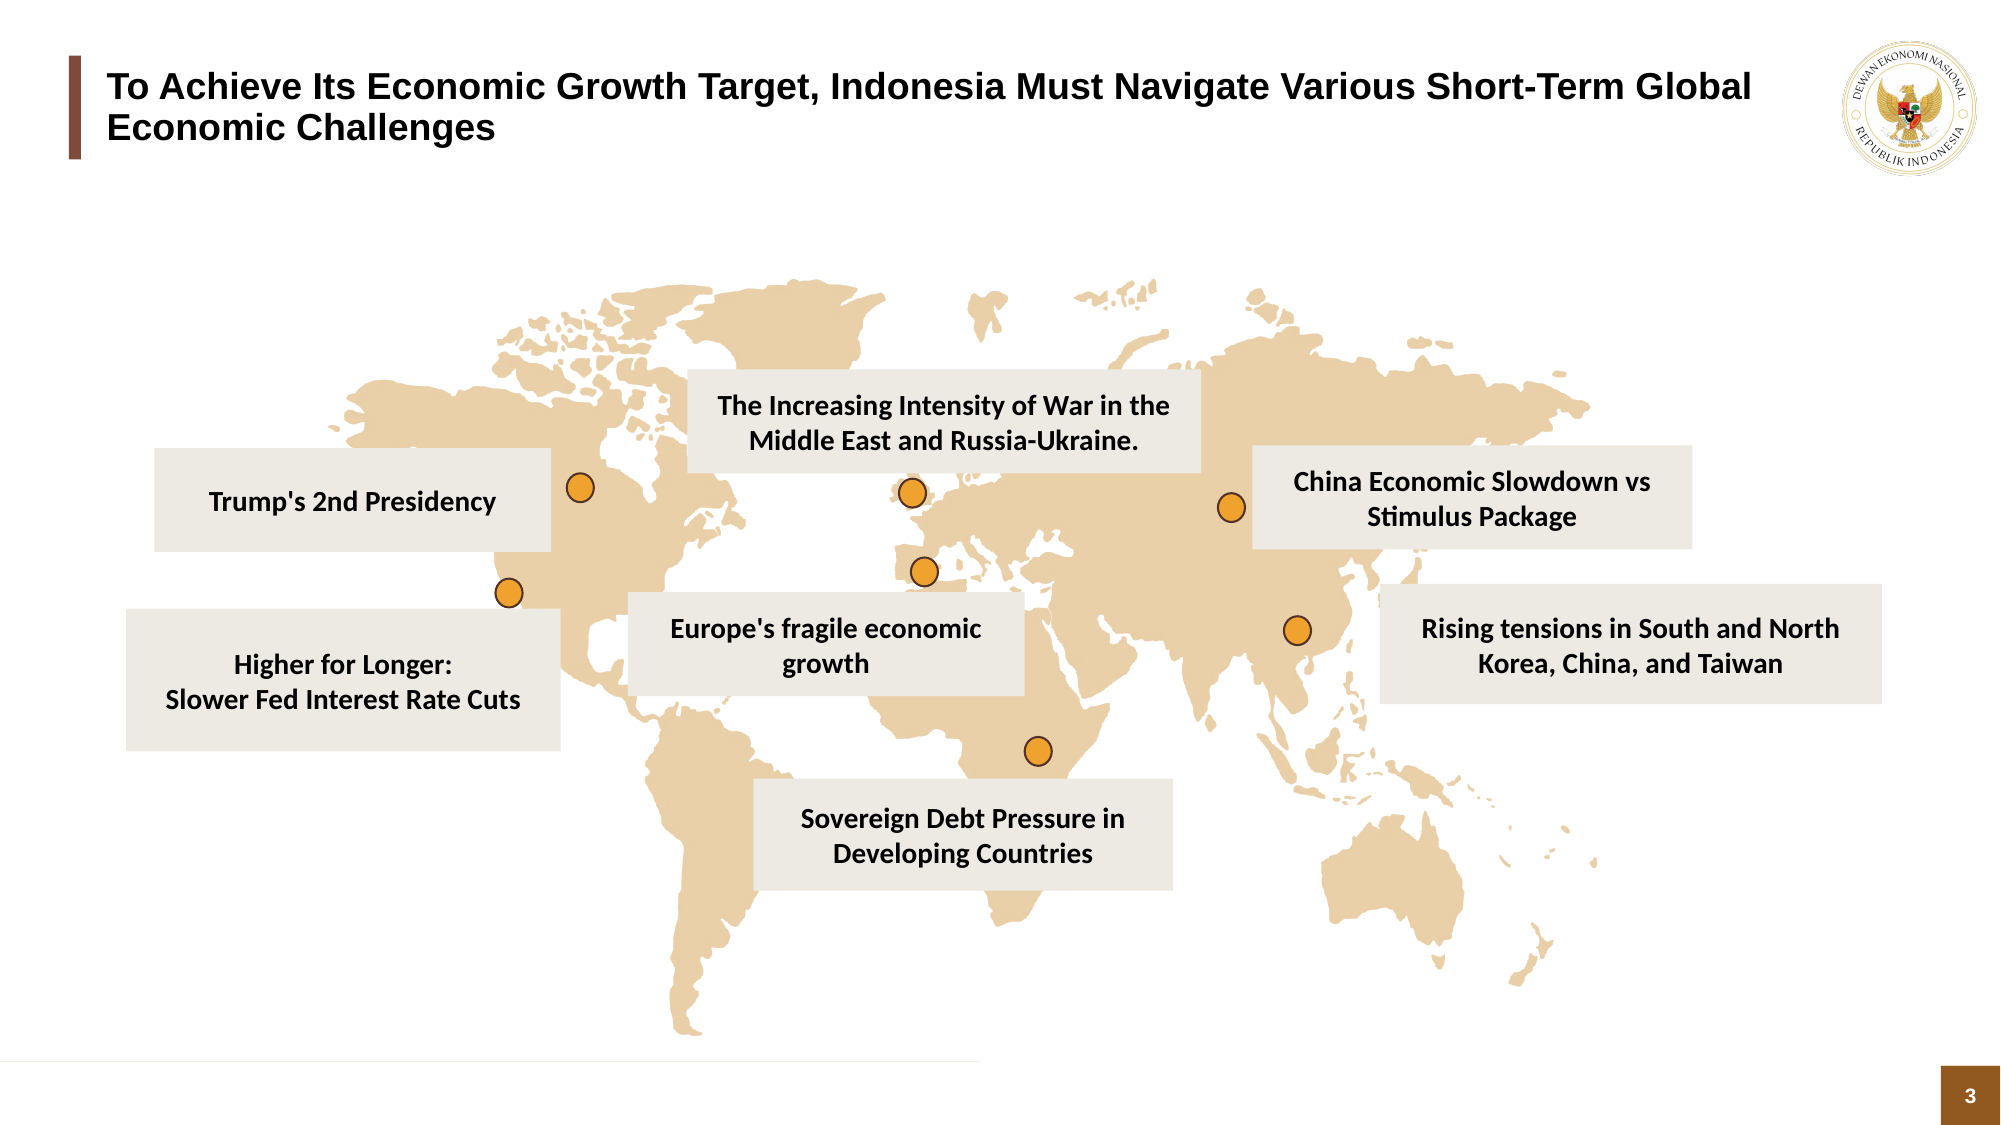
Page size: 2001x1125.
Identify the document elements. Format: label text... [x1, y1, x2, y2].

text_box Rising tensions in South and North Korea, China, and Taiwan [1597, 583, 1883, 705]
text_box Trump's 2nd Presidency [153, 447, 328, 553]
picture [1837, 36, 1980, 179]
text_box China Economic Slowdown vs Stimulus Package [1597, 444, 1693, 550]
text_box Higher for Longer: Slower Fed Interest Rate Cuts [125, 608, 328, 752]
picture [328, 279, 1597, 1036]
title To Achieve Its Economic Growth Target, Indonesia Must Navigate Various Short-Term Global Economic Challenges [91, 55, 1834, 160]
